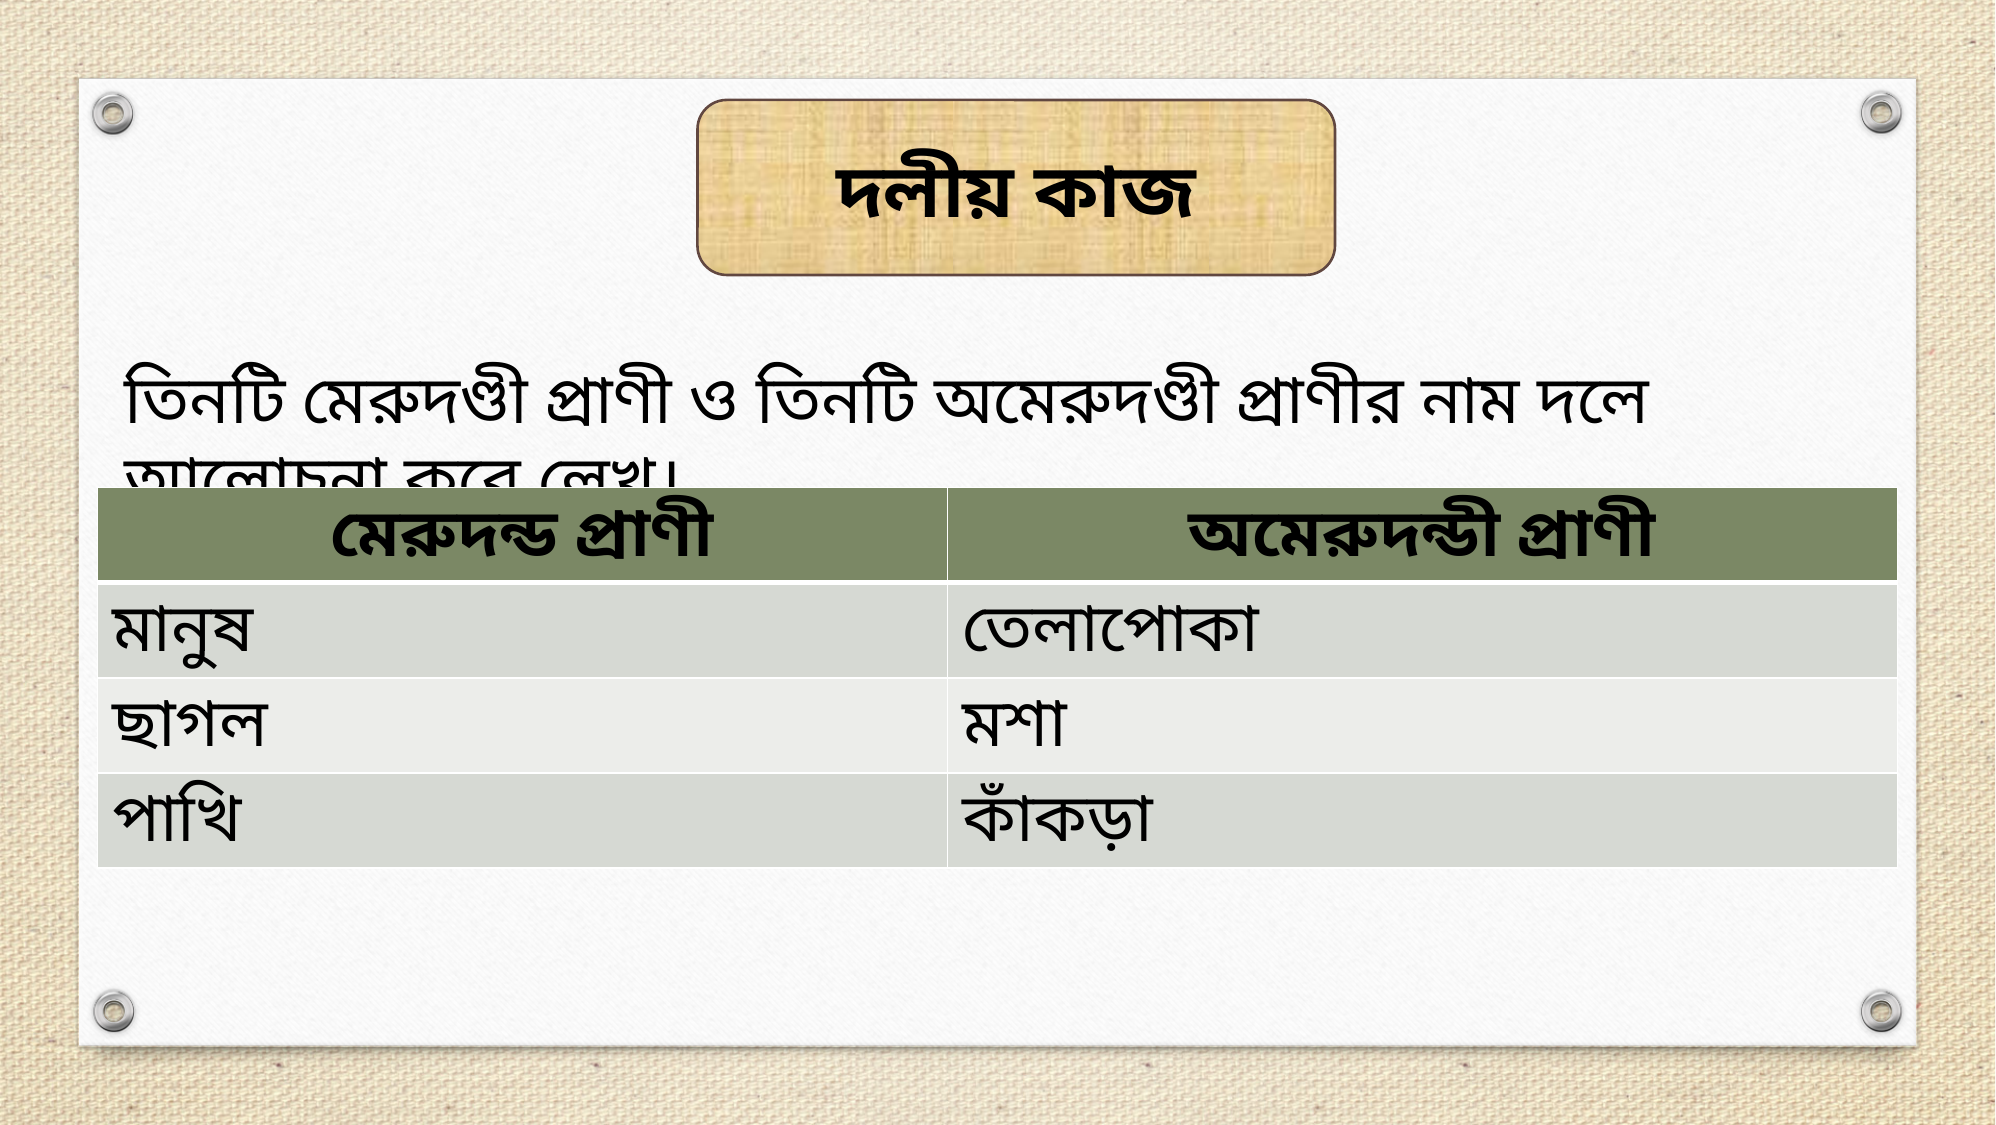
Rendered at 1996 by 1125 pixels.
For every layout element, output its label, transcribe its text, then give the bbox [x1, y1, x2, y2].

table_cell কাঁকড়া [948, 774, 1897, 867]
table_cell ছাগল [98, 679, 947, 772]
table_cell মশা [948, 679, 1897, 772]
table_header অমেরুদন্ডী প্রাণী [948, 488, 1897, 580]
table_cell তেলাপোকা [948, 585, 1897, 677]
picture [0, 0, 1996, 1125]
table_cell পাখি [98, 774, 947, 867]
table_header মেরুদন্ড প্রাণী [98, 488, 947, 580]
text_box দলীয় কাজ [696, 98, 1337, 277]
table_cell মানুষ [98, 585, 947, 677]
text_box তিনটি মেরুদণ্ডী প্রাণী ও তিনটি অমেরুদণ্ডী প্রাণীর নাম দলে আলোচনা করে লেখ। [110, 349, 1860, 487]
